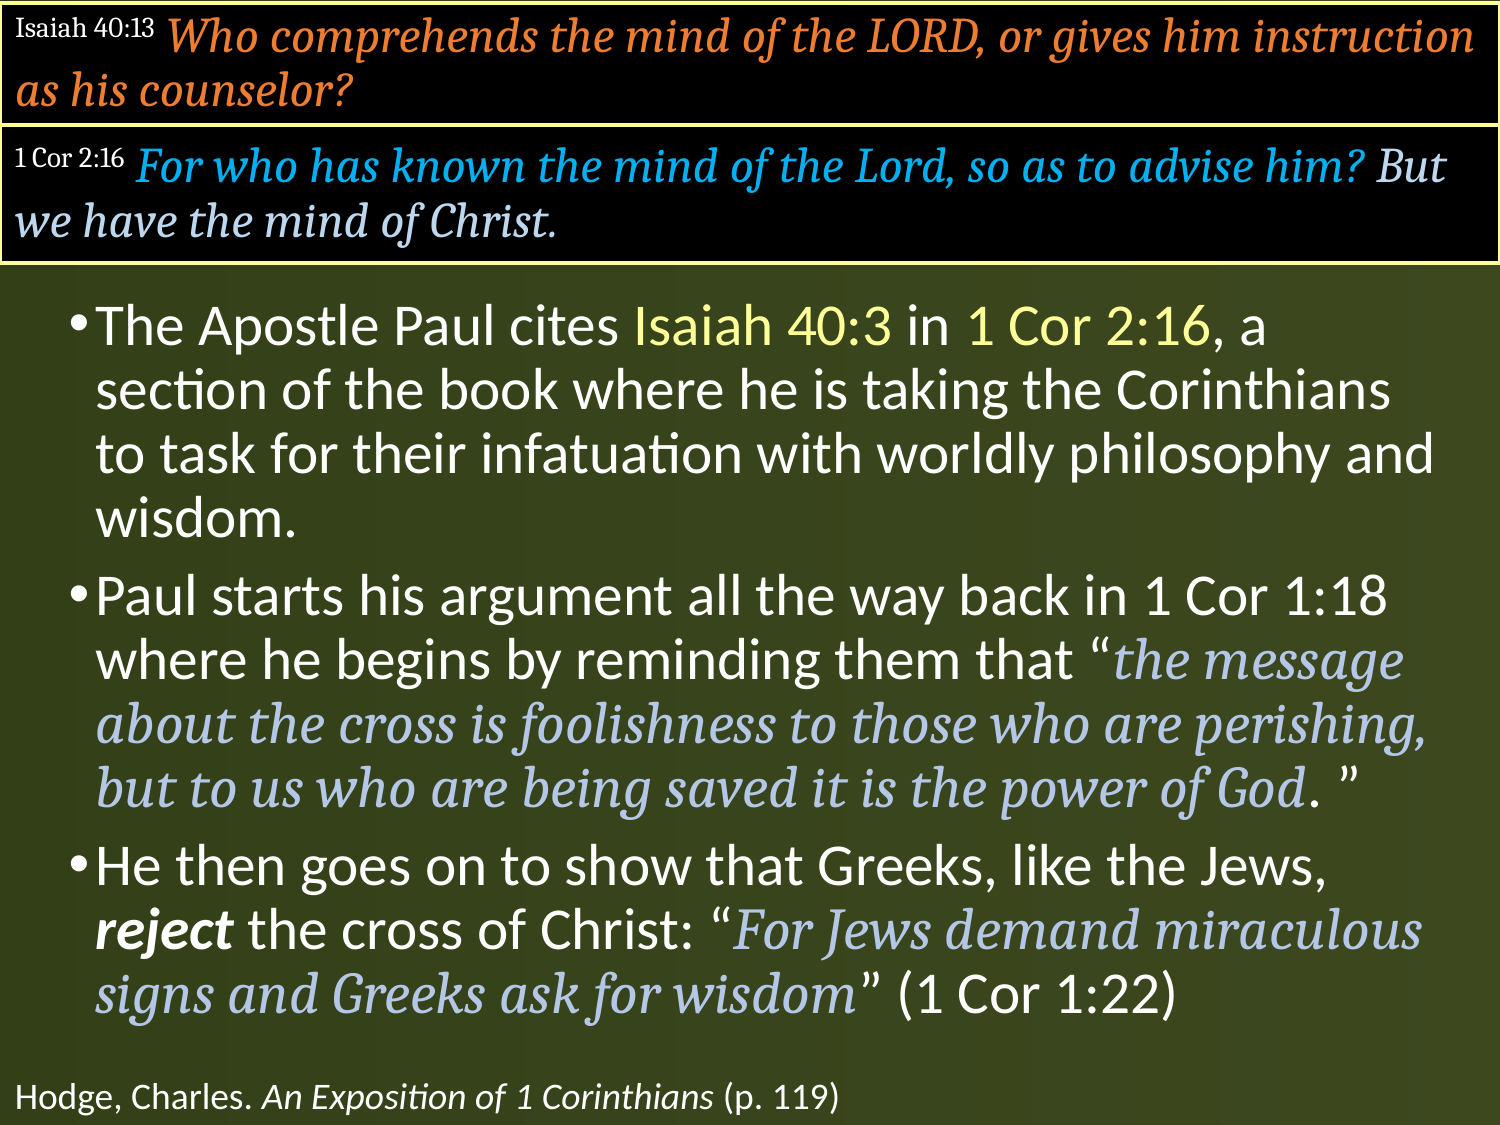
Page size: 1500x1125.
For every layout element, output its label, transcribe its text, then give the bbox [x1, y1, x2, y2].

text_box Hodge, Charles. An Exposition of 1 Corinthians (p. 119) [0, 1064, 1500, 1125]
list The Apostle Paul cites Isaiah 40:3 in 1 Cor 2:16, a section of the book where he is taking the Corinthians to task for their infatuation with worldly philosophy and wisdom. Paul starts his argument all the way back in 1 Cor 1:18 where he begins by reminding them that “the message about the cross is foolishness to those who are perishing, but to us who are being saved it is the power of God. ” He then goes on to show that Greeks, like the Jews, reject the cross of Christ: “For Jews demand miraculous signs and Greeks ask for wisdom” (1 Cor 1:22) [53, 286, 1462, 1064]
text_box Isaiah 40:13 Who comprehends the mind of the LORD, or gives him instruction as his counselor? [0, 2, 1500, 124]
text_box 1 Cor 2:16 For who has known the mind of the Lord, so as to advise him? But we have the mind of Christ. [0, 124, 1500, 263]
